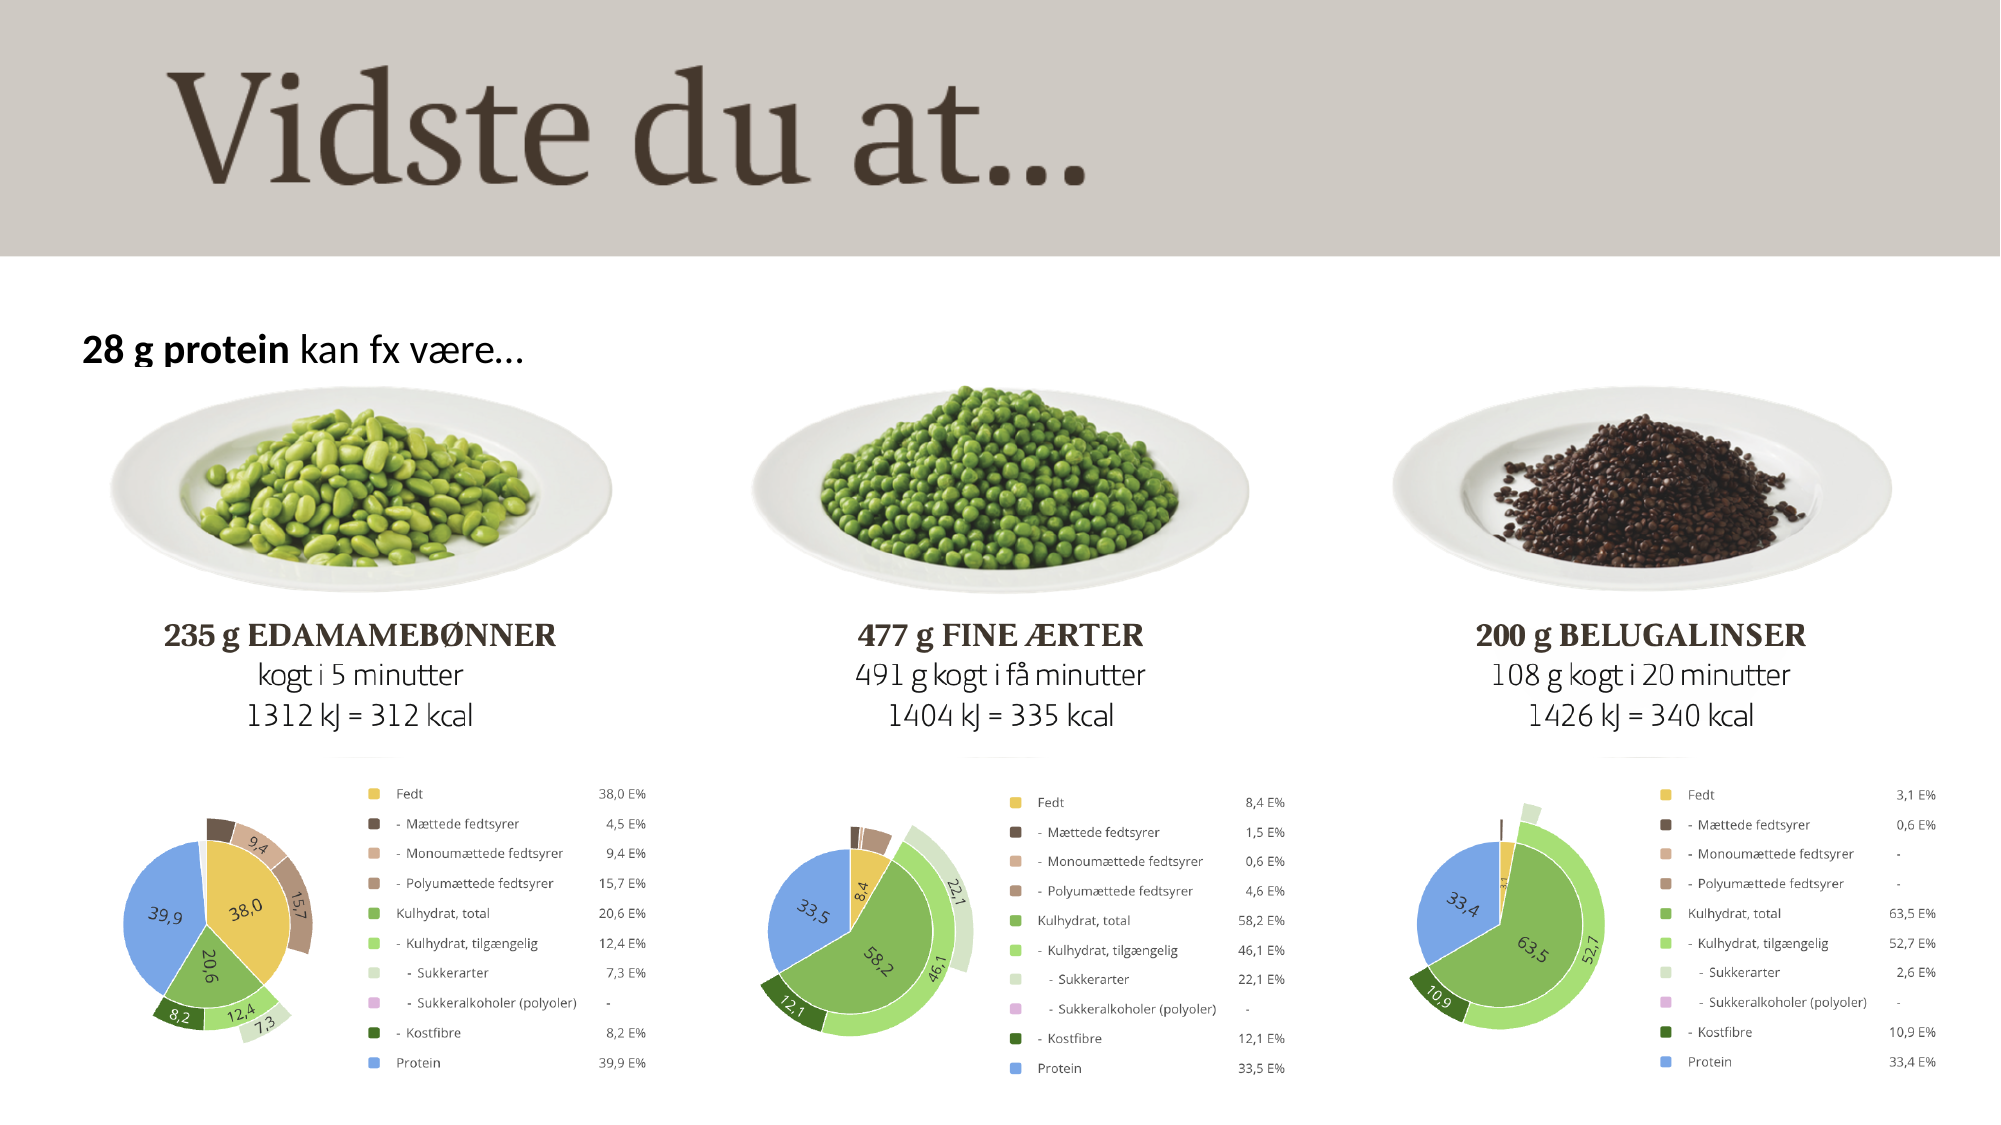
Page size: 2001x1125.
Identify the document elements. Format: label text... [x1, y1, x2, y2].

picture [32, 367, 1980, 758]
picture [749, 790, 1288, 1079]
picture [0, 0, 2000, 258]
picture [1402, 784, 1941, 1077]
picture [114, 781, 653, 1081]
text_box 28 g protein kan fx være… [67, 314, 673, 367]
